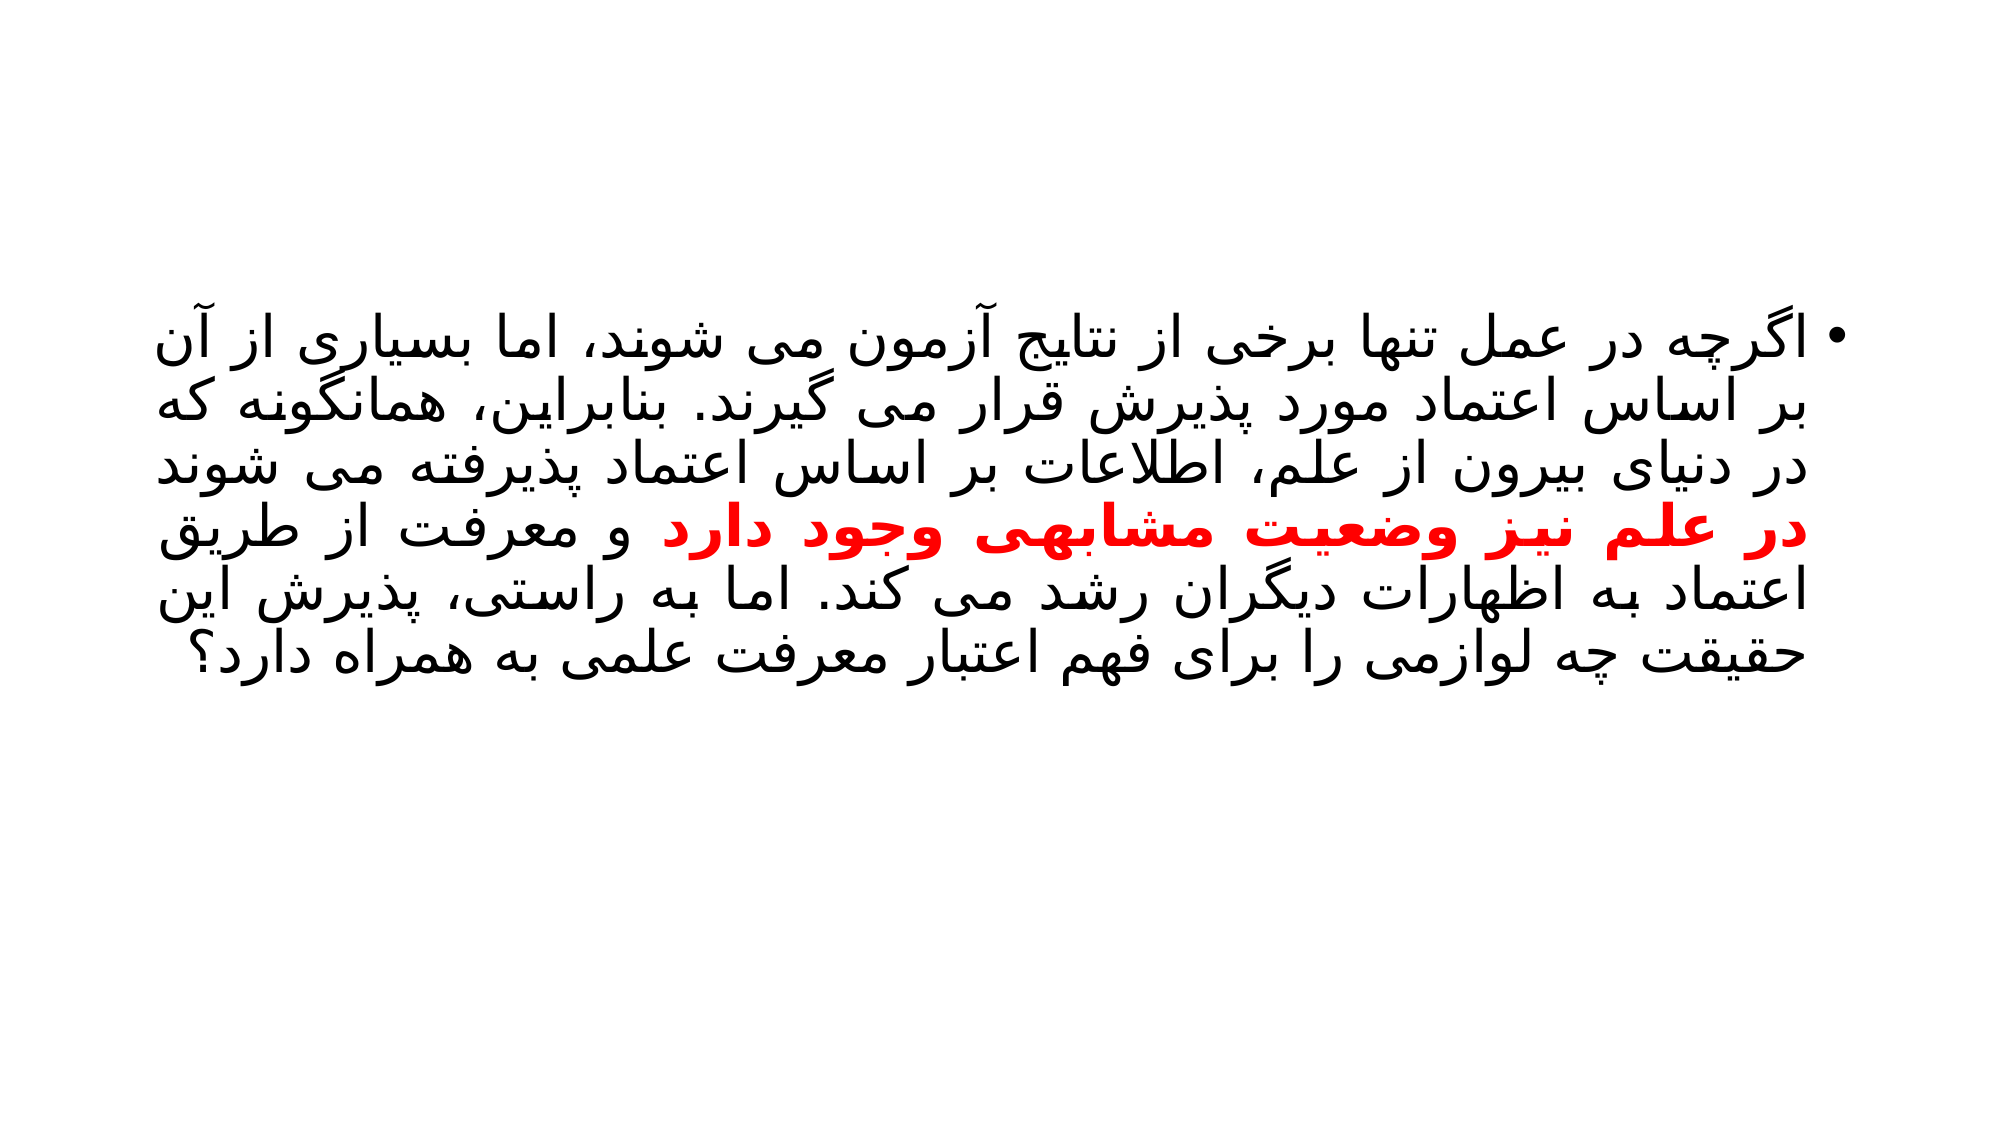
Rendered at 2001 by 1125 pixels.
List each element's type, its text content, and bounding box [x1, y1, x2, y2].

list اگرچه در عمل تنها برخی از نتایج آزمون می شوند، اما بسیاری از آن بر اساس اعتماد مورد پذیرش قرار می گیرند. بنابراین، همانگونه که در دنیای بیرون از علم، اطلاعات بر اساس اعتماد پذیرفته می شوند در علم نیز وضعیت مشابهی وجود دارد و معرفت از طریق اعتماد به اظهارات دیگران رشد می کند. اما به راستی، پذیرش این حقیقت چه لوازمی را برای فهم اعتبار معرفت علمی به همراه دارد؟ [137, 299, 1863, 1014]
